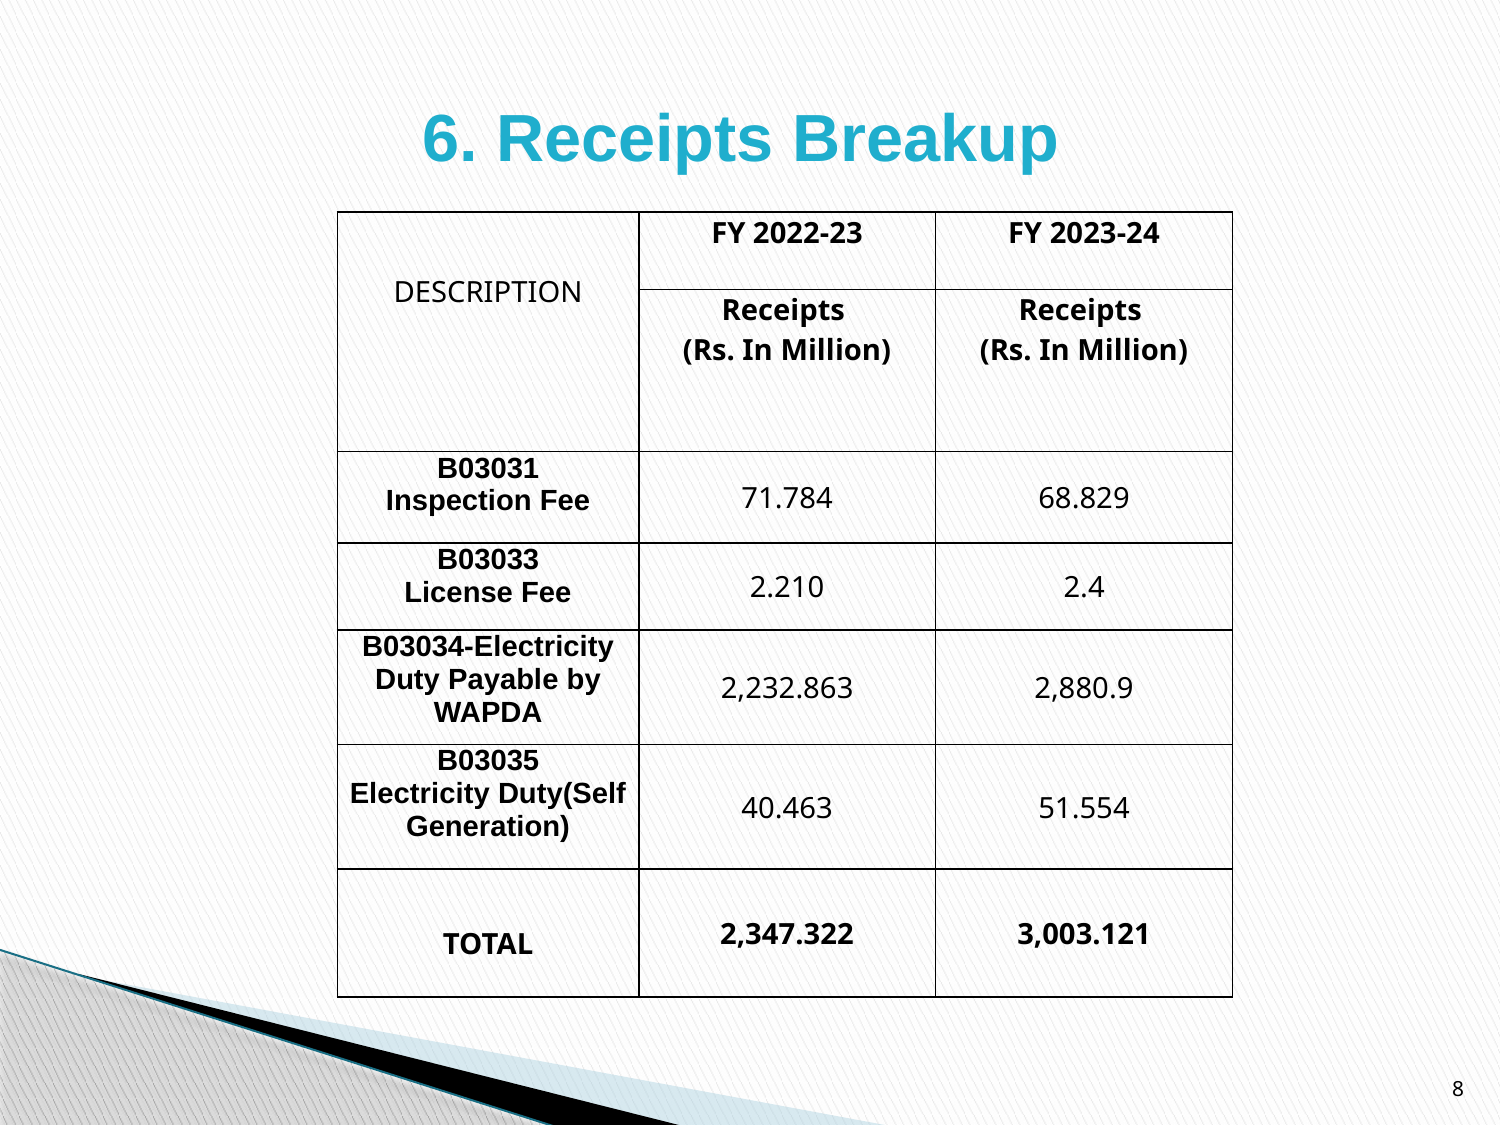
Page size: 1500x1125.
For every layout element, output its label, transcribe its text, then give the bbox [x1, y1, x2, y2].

table_cell 71.784 [640, 452, 935, 542]
table_cell B03035 Electricity Duty(Self Generation) [338, 745, 638, 868]
table_cell Receipts (Rs. In Million) [936, 290, 1232, 451]
table_cell B03031 Inspection Fee [338, 452, 638, 542]
table_cell B03034-Electricity Duty Payable by WAPDA [338, 631, 638, 744]
table_cell 2,880.9 [936, 631, 1232, 744]
slide_number 8 [1418, 1051, 1479, 1112]
table_cell TOTAL [338, 870, 638, 996]
table_header DESCRIPTION [338, 233, 638, 451]
table_cell 2.210 [640, 544, 935, 629]
table_cell 2.4 [936, 544, 1232, 629]
table_cell 68.829 [936, 452, 1232, 542]
table_cell 51.554 [936, 745, 1232, 868]
title 6. Receipts Breakup [75, 45, 1425, 233]
table_cell Receipts (Rs. In Million) [640, 290, 935, 451]
table_cell 2,347.322 [640, 870, 935, 996]
table_cell B03033 License Fee [338, 544, 638, 629]
table_cell 2,232.863 [640, 631, 935, 744]
table_cell 3,003.121 [936, 870, 1232, 996]
table_cell 40.463 [640, 745, 935, 868]
table_header FY 2022-23 [640, 233, 935, 289]
table_header FY 2023-24 [936, 233, 1232, 289]
